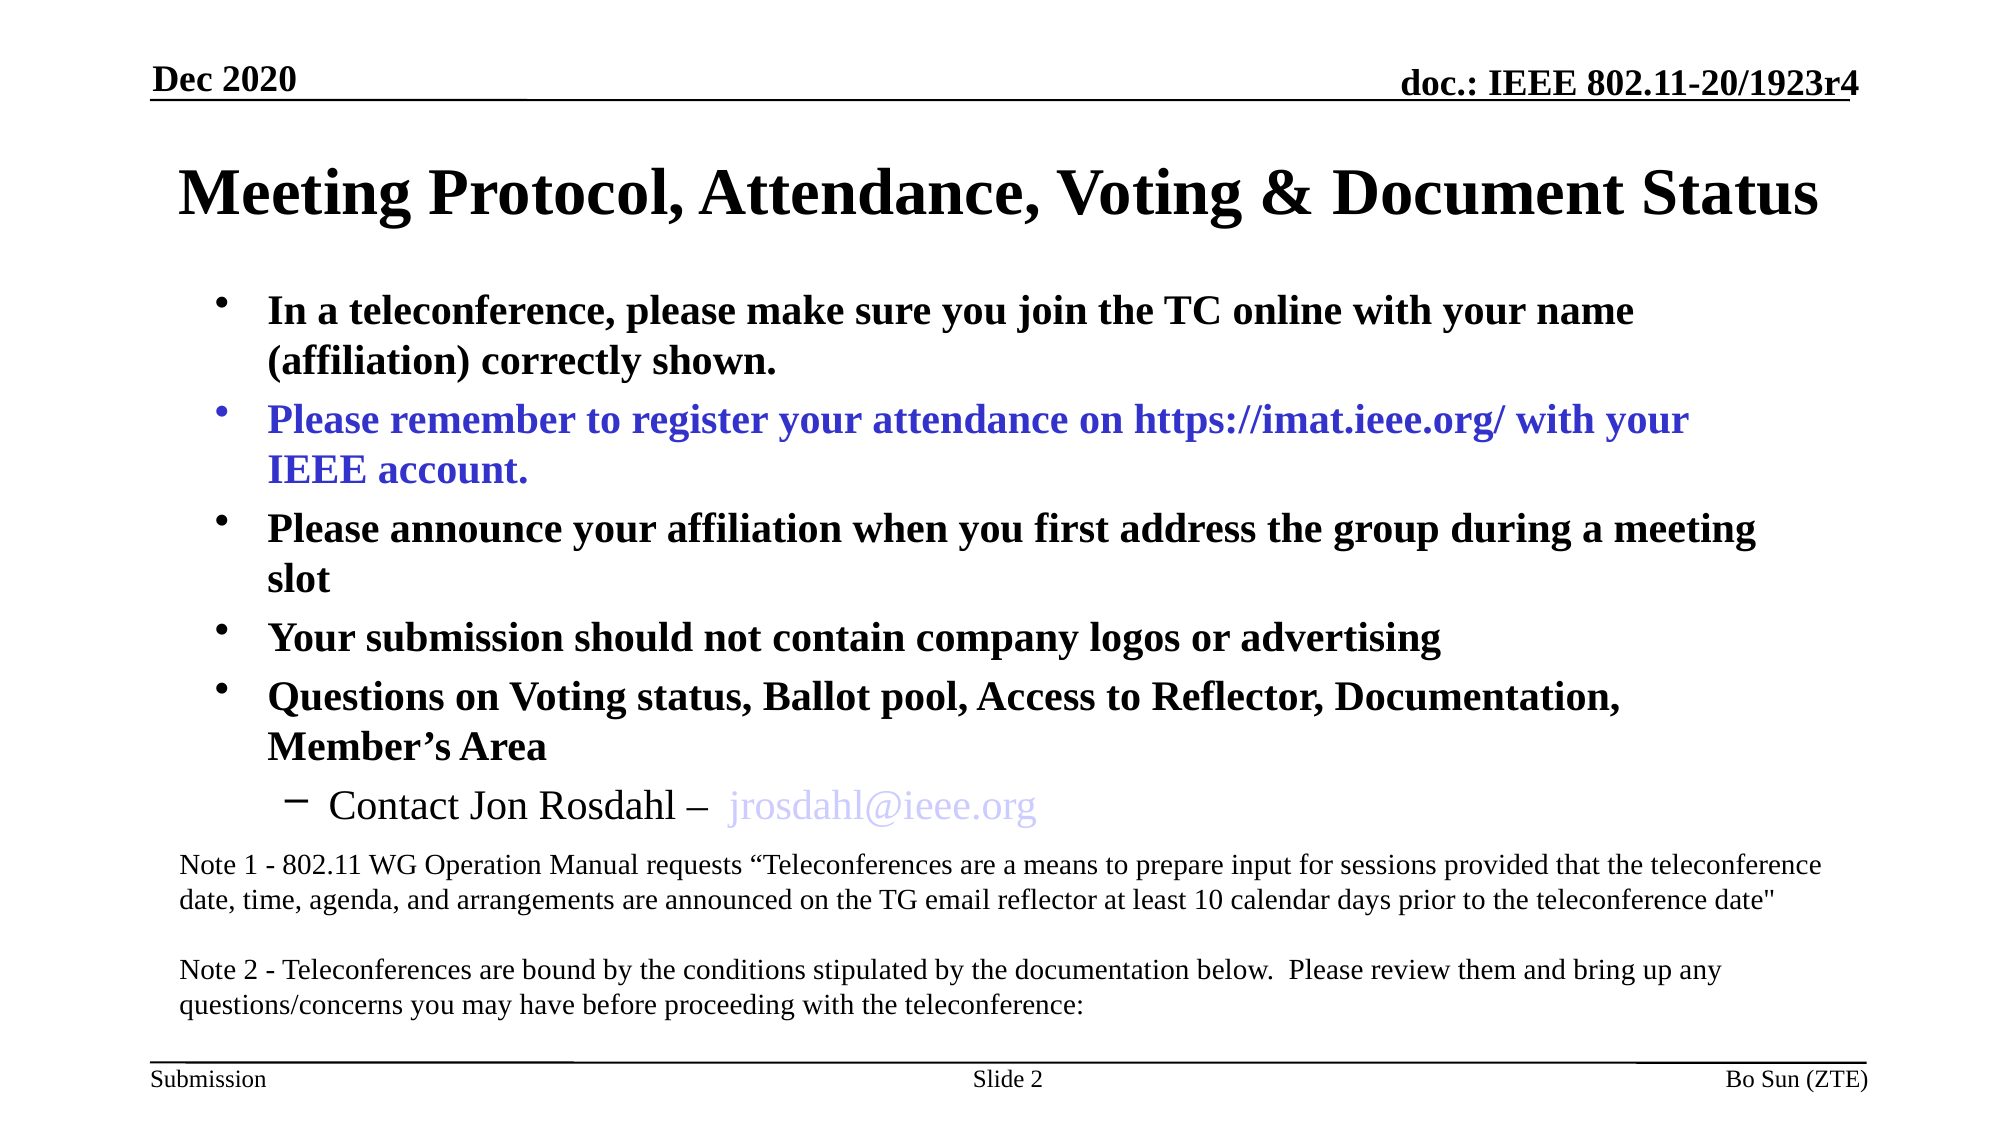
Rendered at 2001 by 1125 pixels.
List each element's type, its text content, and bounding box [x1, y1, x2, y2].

text_box Note 1 - 802.11 WG Operation Manual requests “Teleconferences are a means to prepare input for sessions provided that the teleconference date, time, agenda, and arrangements are announced on the TG email reflector at least 10 calendar days prior to the teleconference date" Note 2 - Teleconferences are bound by the conditions stipulated by the documentation below. Please review them and bring up any questions/concerns you may have before proceeding with the teleconference: [164, 837, 1852, 1028]
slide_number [152, 54, 563, 100]
slide_number Slide 2 [949, 1061, 1067, 1123]
footer Bo Sun (ZTE) [1171, 1061, 1869, 1093]
text_box In a teleconference, please make sure you join the TC online with your name (affiliation) correctly shown. Please remember to register your attendance on https://imat.ieee.org/ with your IEEE account. Please announce your affiliation when you first address the group during a meeting slot Your submission should not contain company logos or advertising Questions on Voting status, Ballot pool, Access to Reflector, Documentation, Member’s Area Contact Jon Rosdahl – jrosdahl@ieee.org [200, 274, 1813, 837]
title Meeting Protocol, Attendance, Voting & Document Status [149, 99, 1850, 276]
